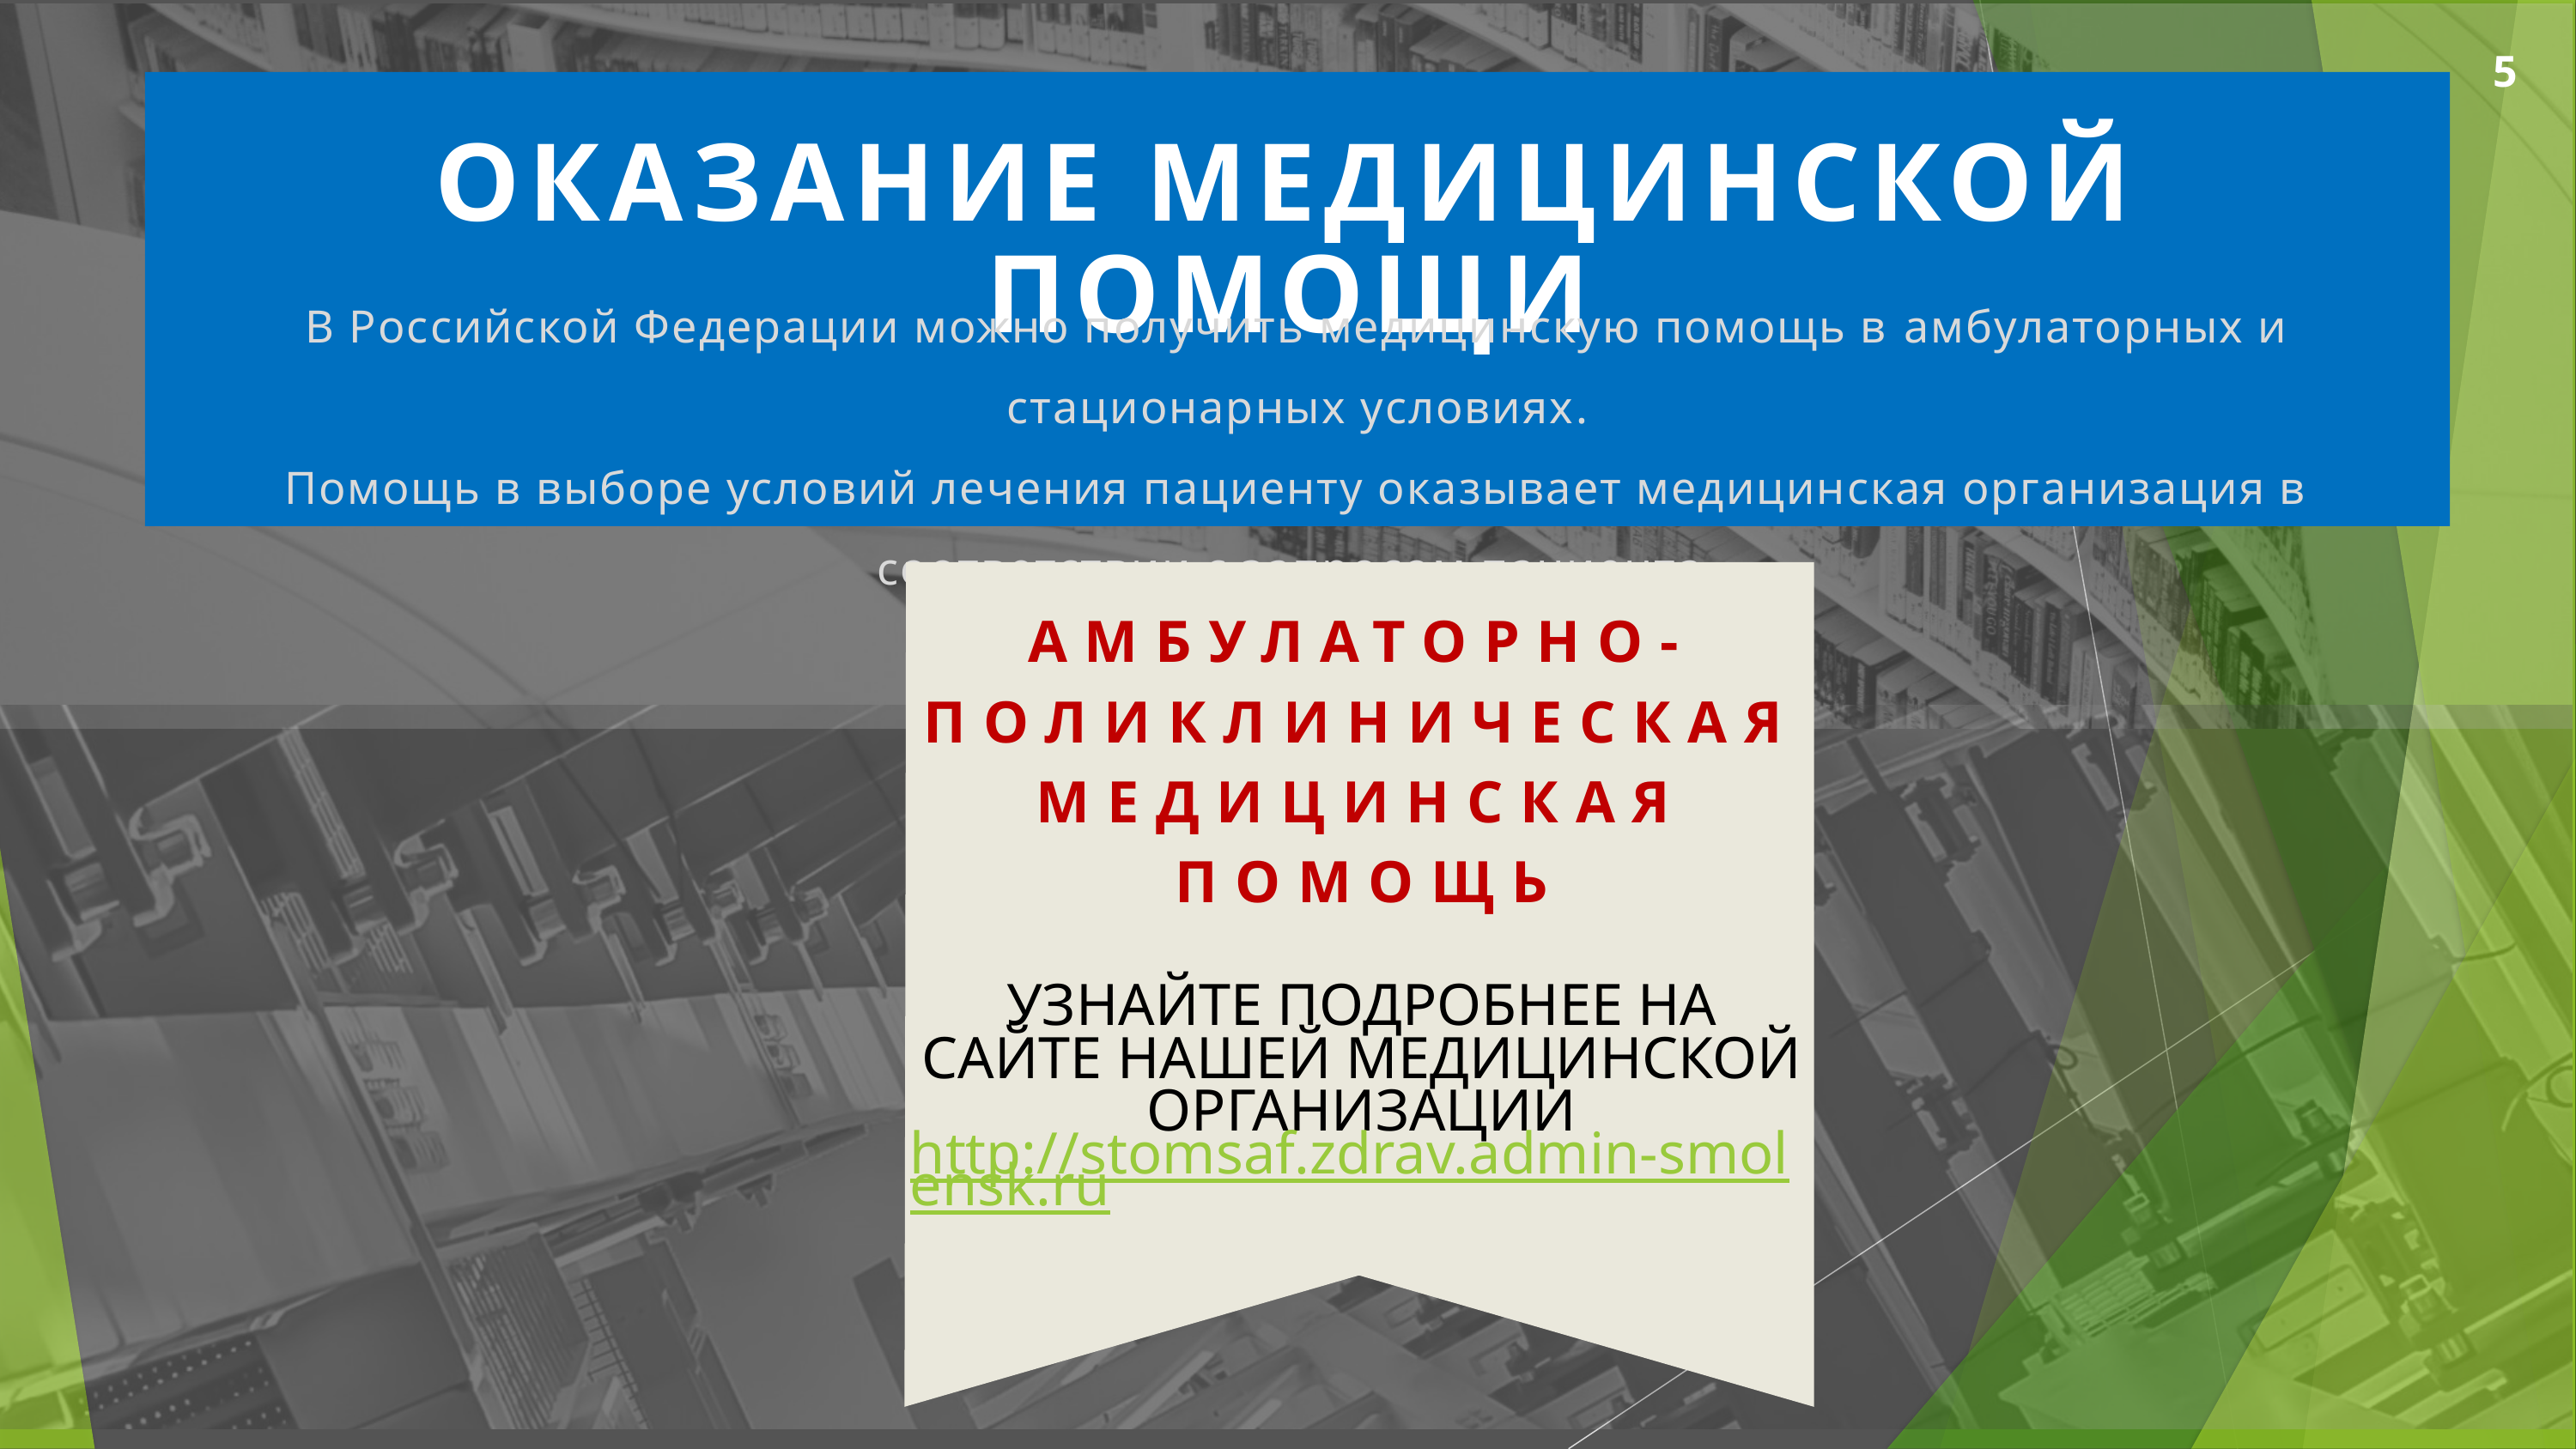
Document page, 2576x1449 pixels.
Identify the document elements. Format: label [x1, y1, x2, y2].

text_box [903, 561, 1814, 1408]
text_box [0, 3, 2573, 1430]
